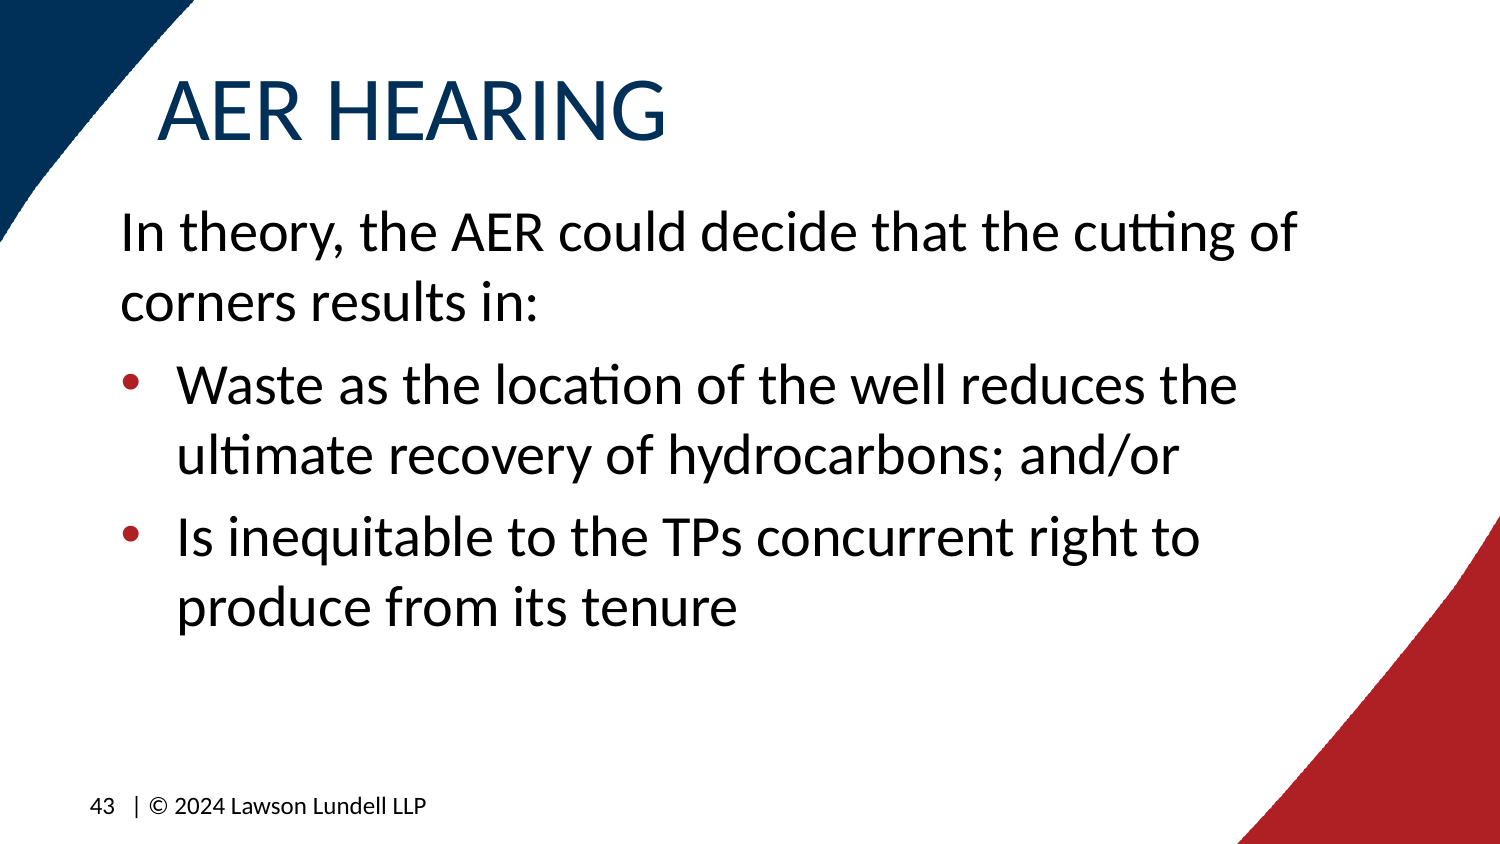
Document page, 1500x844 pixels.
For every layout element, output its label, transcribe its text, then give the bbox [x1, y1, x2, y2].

slide_number 43 [75, 782, 137, 827]
list In theory, the AER could decide that the cutting of corners results in: Waste as the location of the well reduces the ultimate recovery of hydrocarbons; and/or Is inequitable to the TPs concurrent right to produce from its tenure [105, 186, 1389, 743]
picture [0, 0, 1500, 844]
title AER HEARING [142, 33, 1425, 175]
footer | © 2024 Lawson Lundell LLP [137, 782, 526, 827]
